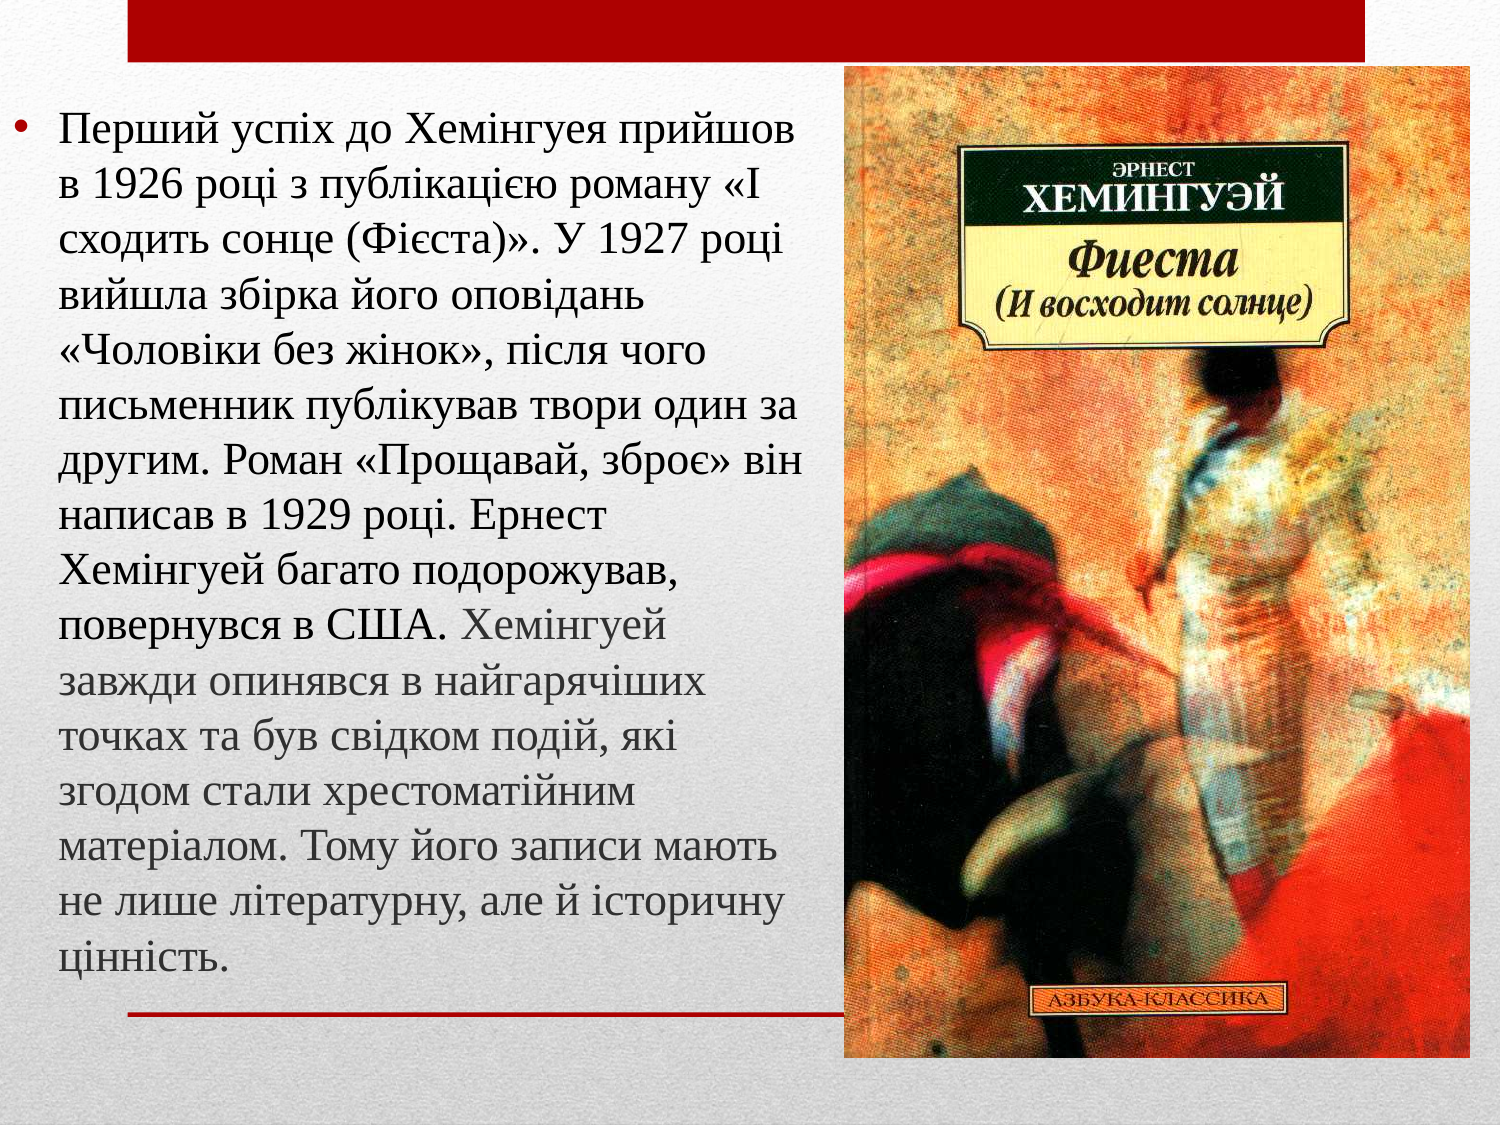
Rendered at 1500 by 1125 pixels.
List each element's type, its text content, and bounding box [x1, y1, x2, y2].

list Перший успіх до Хемінгуея прийшов в 1926 році з публікацією роману «І сходить сонце (Фієста)». У 1927 році вийшла збірка його оповідань «Чоловіки без жінок», після чого письменник публікував твори один за другим. Роман «Прощавай, зброє» він написав в 1929 році. Ернест Хемінгуей багато подорожував, повернувся в США. Хемінгуей завжди опинявся в найгарячіших точках та був свідком подій, які згодом стали хрестоматійним матеріалом. Тому його записи мають не лише літературну, але й історичну цінність. [0, 66, 821, 1012]
picture [843, 65, 1471, 1059]
